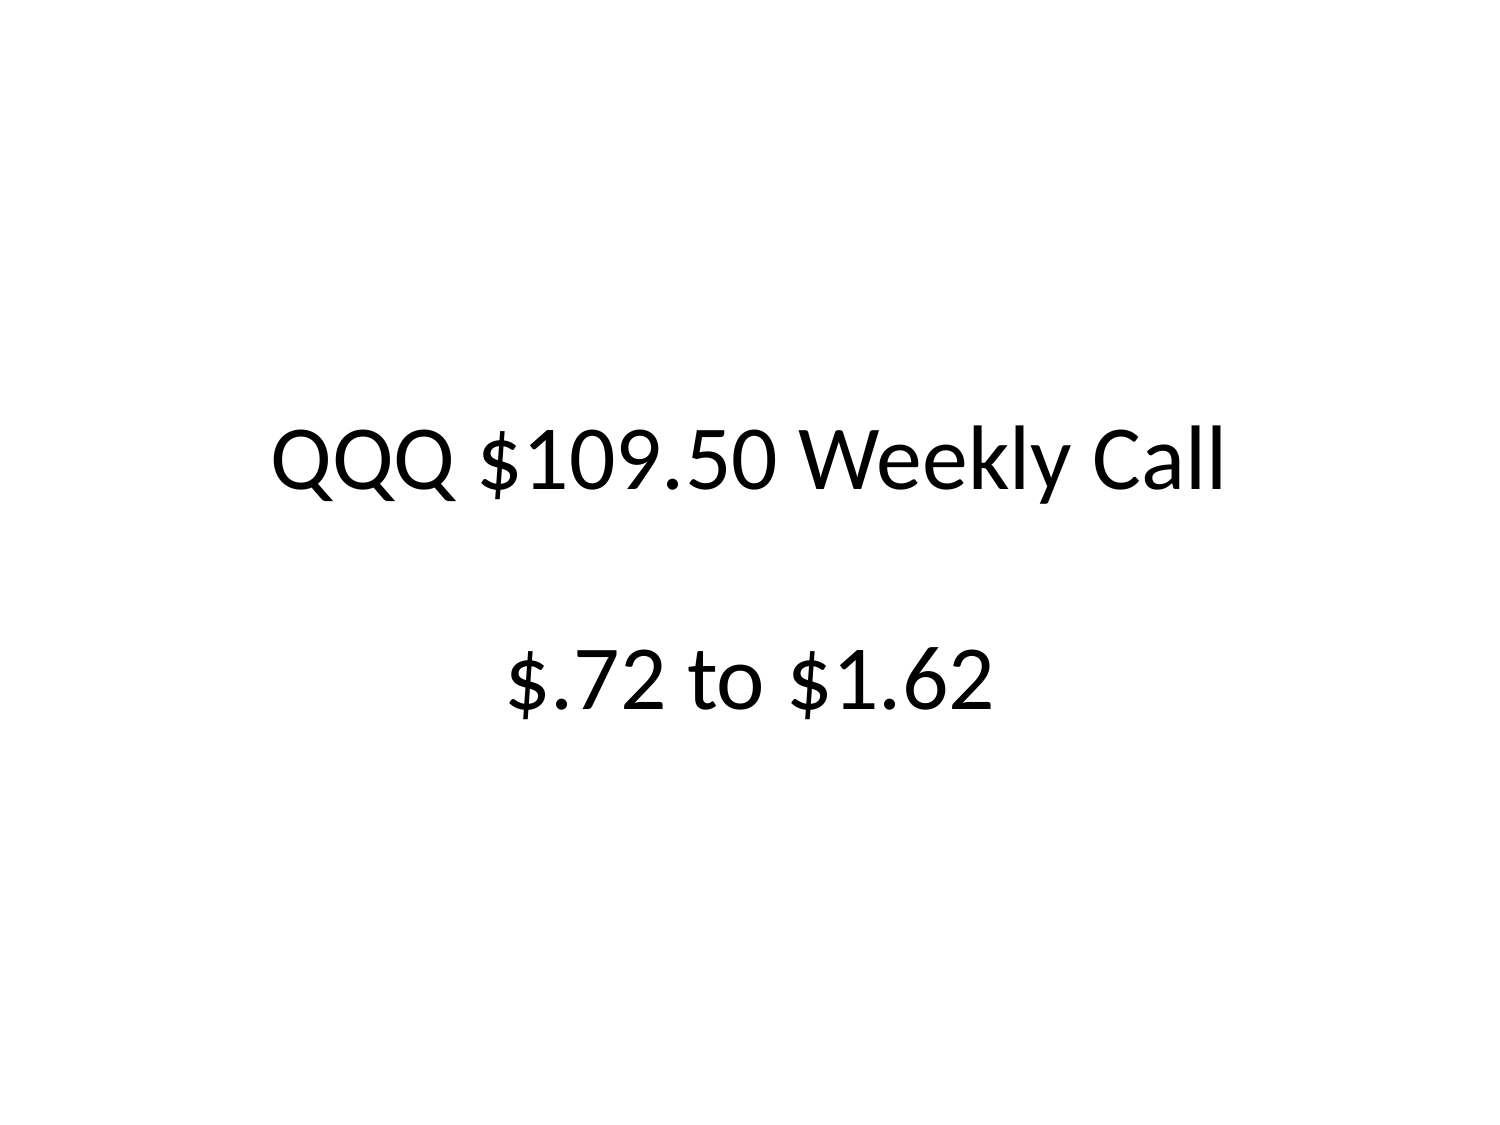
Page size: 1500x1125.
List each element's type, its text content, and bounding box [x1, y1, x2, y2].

title QQQ $109.50 Weekly Call $.72 to $1.62 [0, 37, 1500, 1088]
